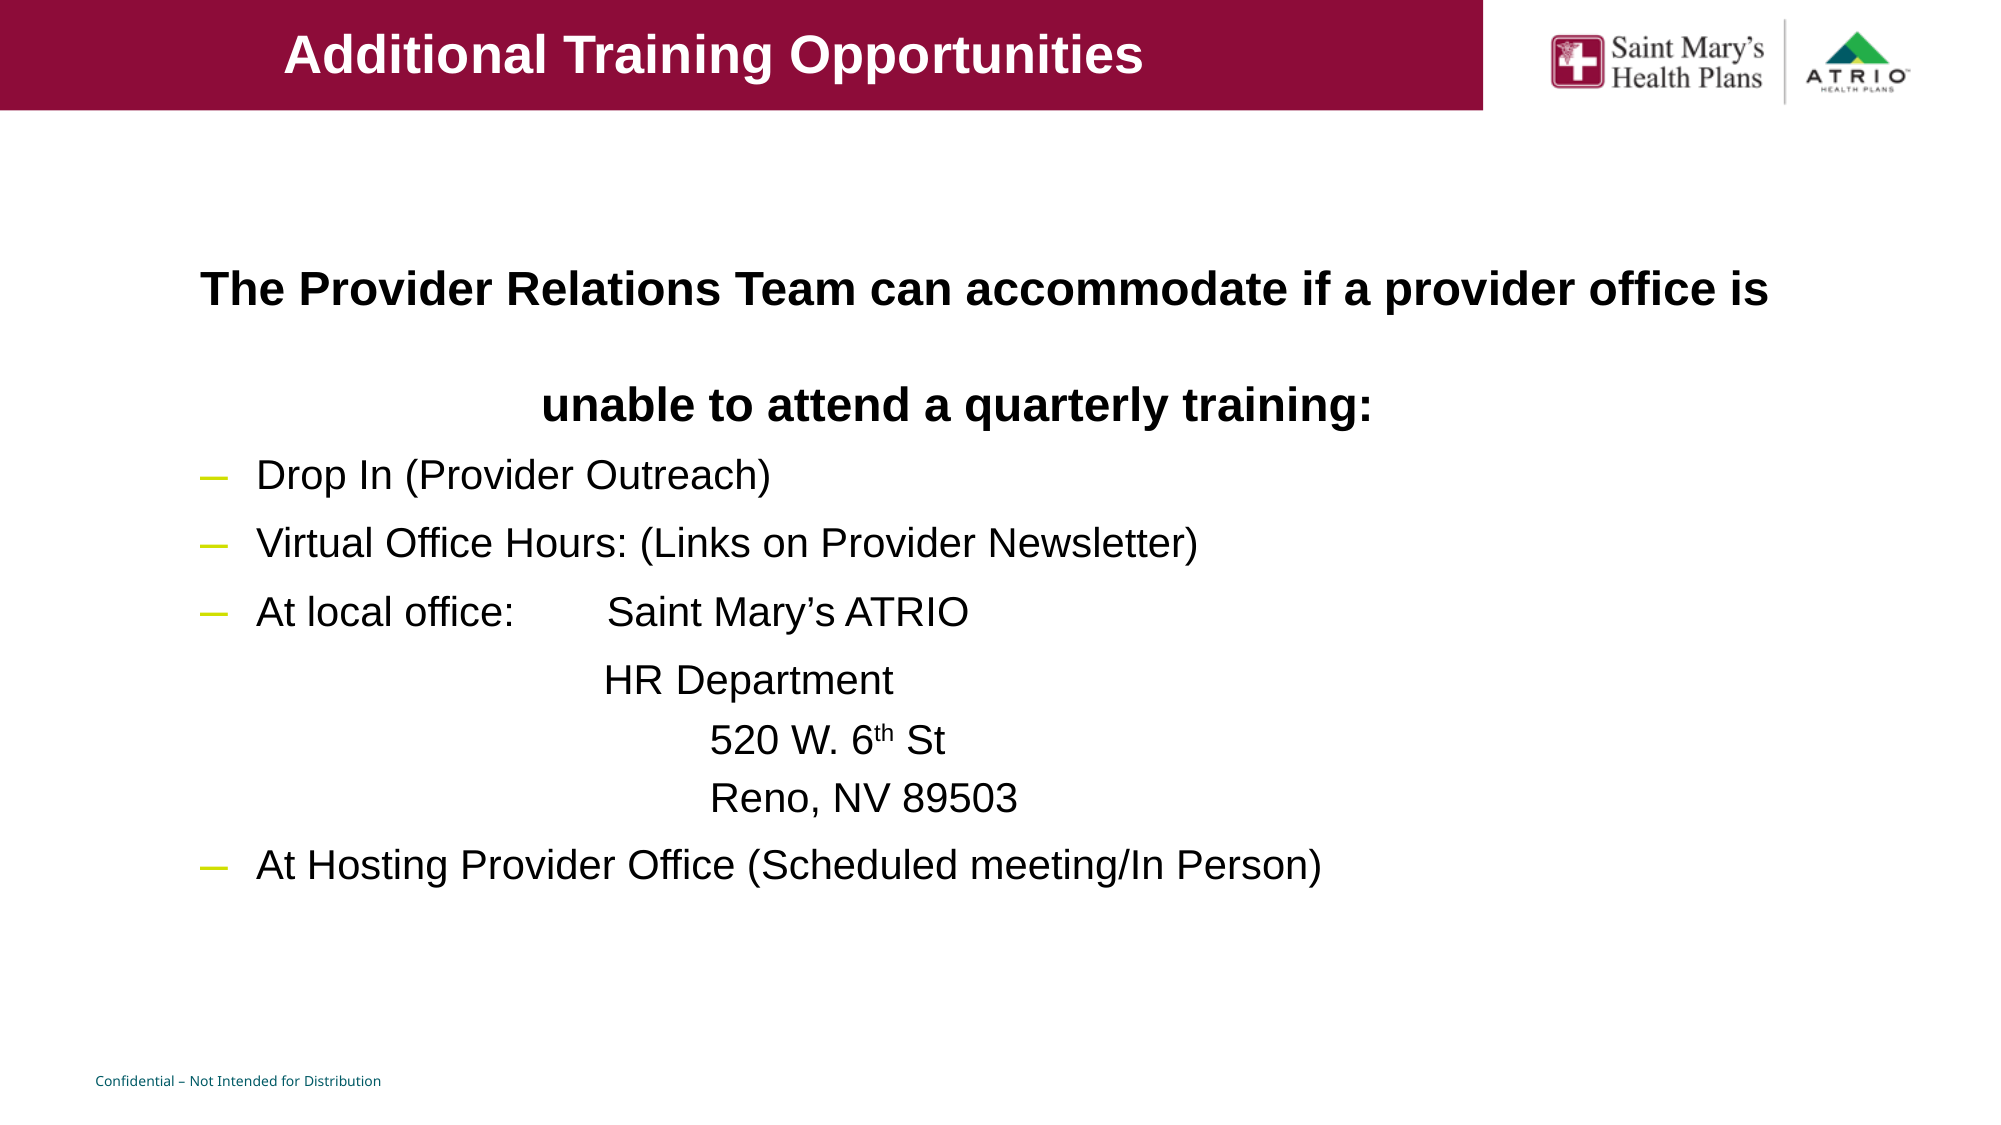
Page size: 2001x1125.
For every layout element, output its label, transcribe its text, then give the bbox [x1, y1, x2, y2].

list The Provider Relations Team can accommodate if a provider office is unable to attend a quarterly training: Drop In (Provider Outreach) Virtual Office Hours: (Links on Provider Newsletter) At local office: Saint Mary’s ATRIO HR Department 520 W. 6th St Reno, NV 89503 At Hosting Provider Office (Scheduled meeting/In Person) [99, 195, 1817, 1046]
picture [1533, 0, 1931, 128]
list Additional Training Opportunities [283, 19, 1400, 102]
